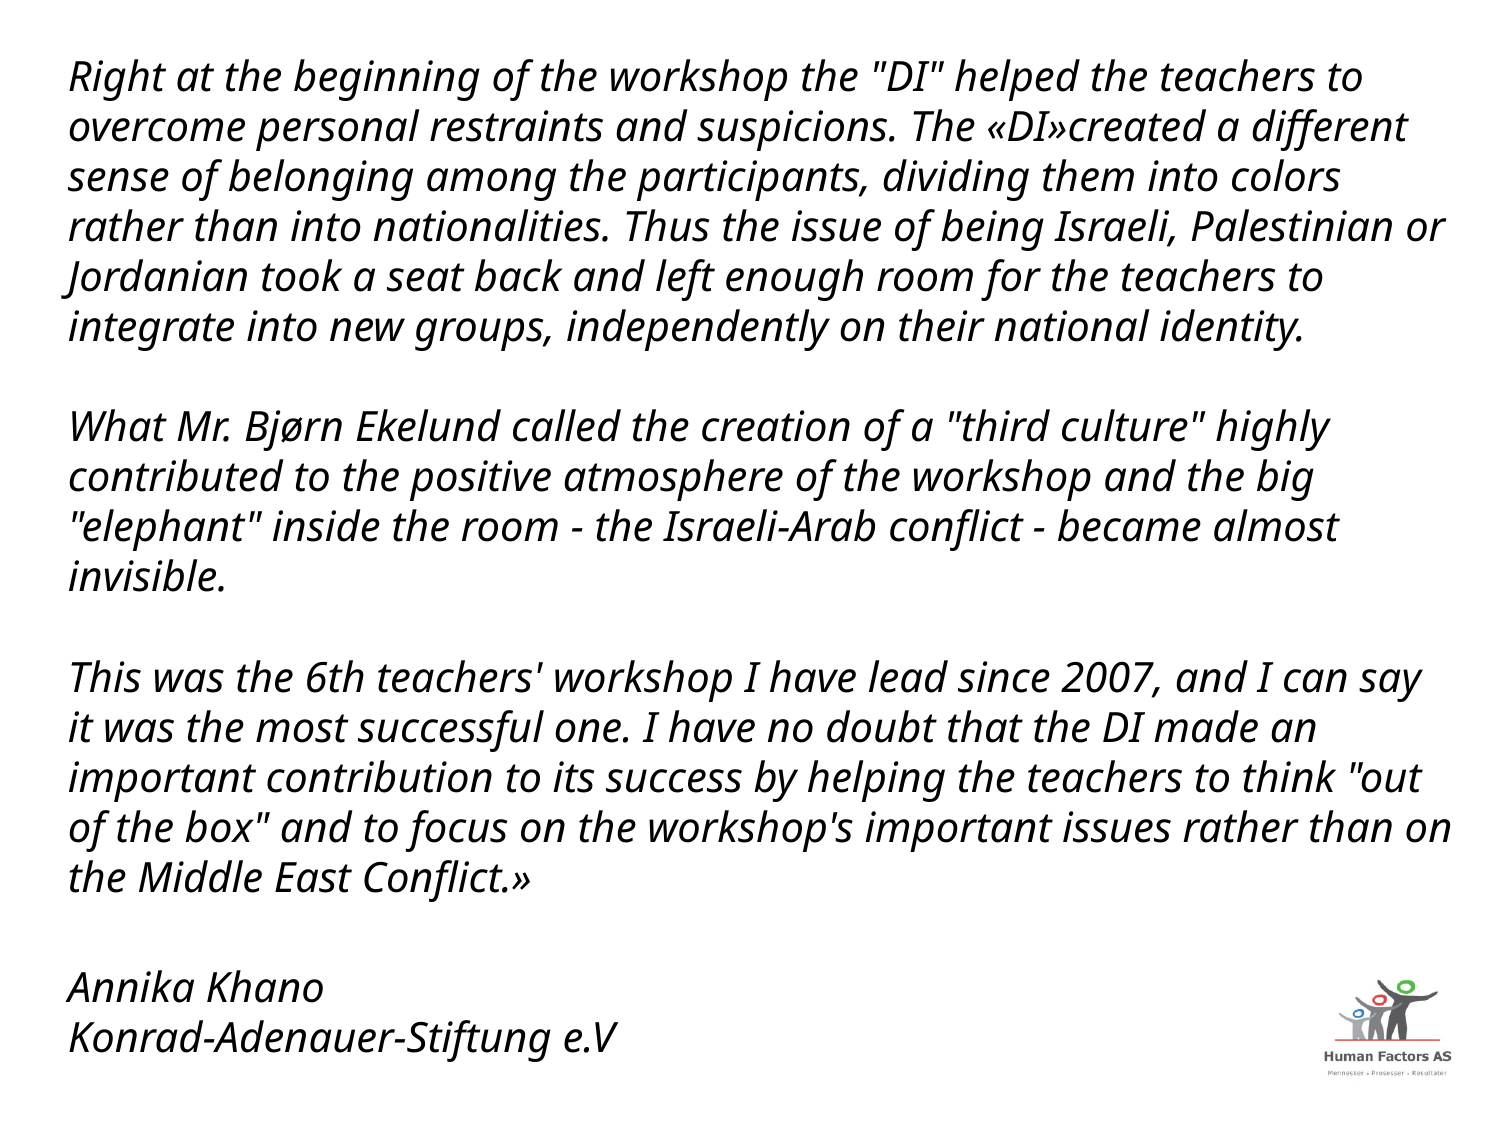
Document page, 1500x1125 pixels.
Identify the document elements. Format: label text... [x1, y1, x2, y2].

text_box Right at the beginning of the workshop the "DI" helped the teachers to overcome personal restraints and suspicions. The «DI»created a different sense of belonging among the participants, dividing them into colors rather than into nationalities. Thus the issue of being Israeli, Palestinian or Jordanian took a seat back and left enough room for the teachers to integrate into new groups, independently on their national identity. What Mr. Bjørn Ekelund called the creation of a "third culture" highly contributed to the positive atmosphere of the workshop and the big "elephant" inside the room - the Israeli-Arab conflict - became almost invisible. This was the 6th teachers' workshop I have lead since 2007, and I can say it was the most successful one. I have no doubt that the DI made an important contribution to its success by helping the teachers to think "out of the box" and to focus on the workshop's important issues rather than on the Middle East Conflict.» Annika Khano Konrad-Adenauer-Stiftung e.V [53, 42, 1471, 1068]
picture [1321, 961, 1454, 1089]
slide_number 39 [1074, 1068, 1425, 1103]
